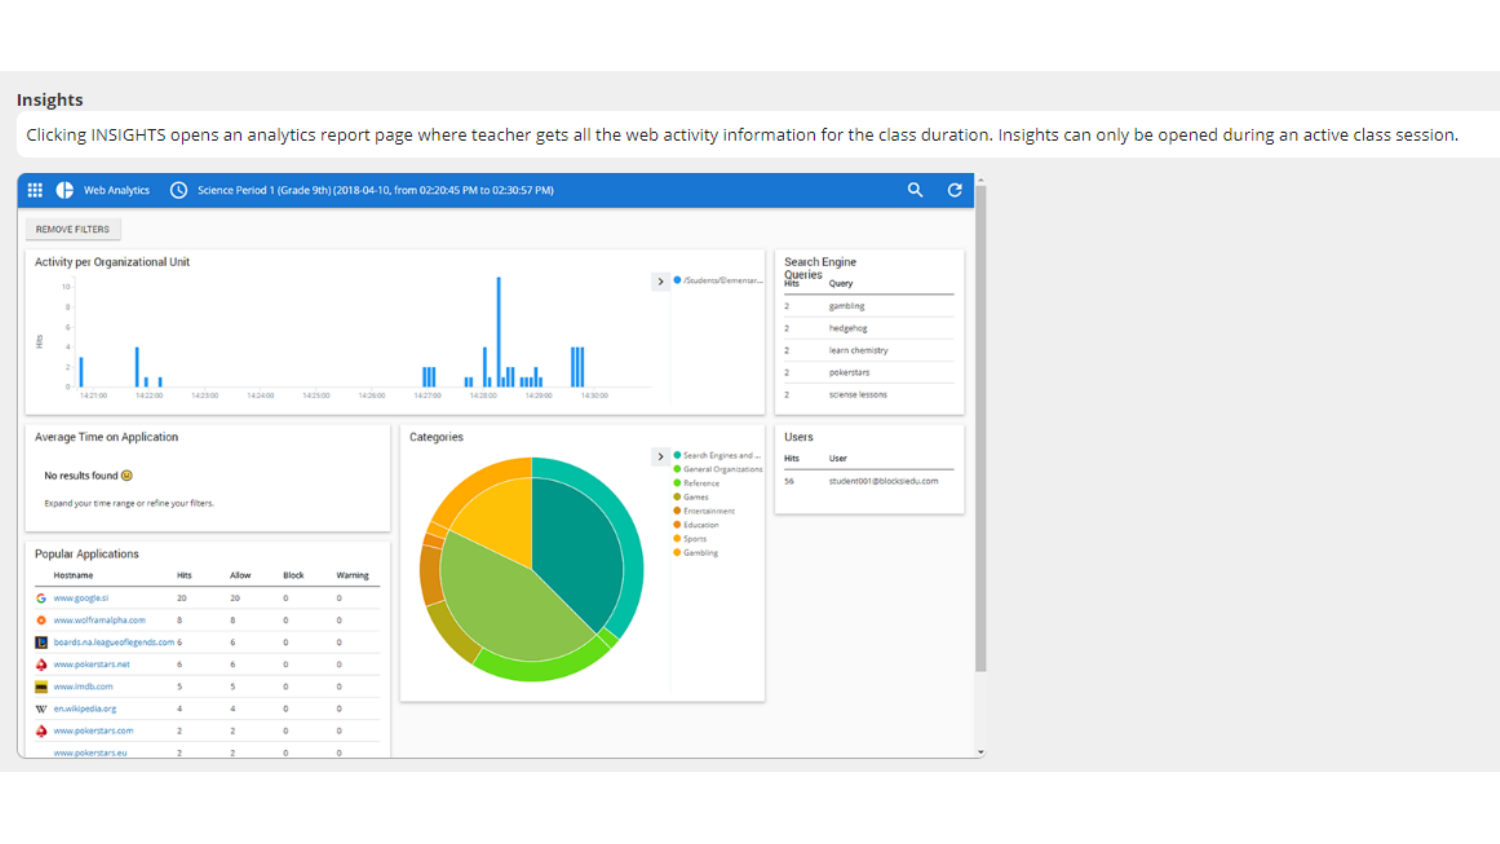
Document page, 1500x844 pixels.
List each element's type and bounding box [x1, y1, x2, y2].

picture [0, 71, 1500, 773]
